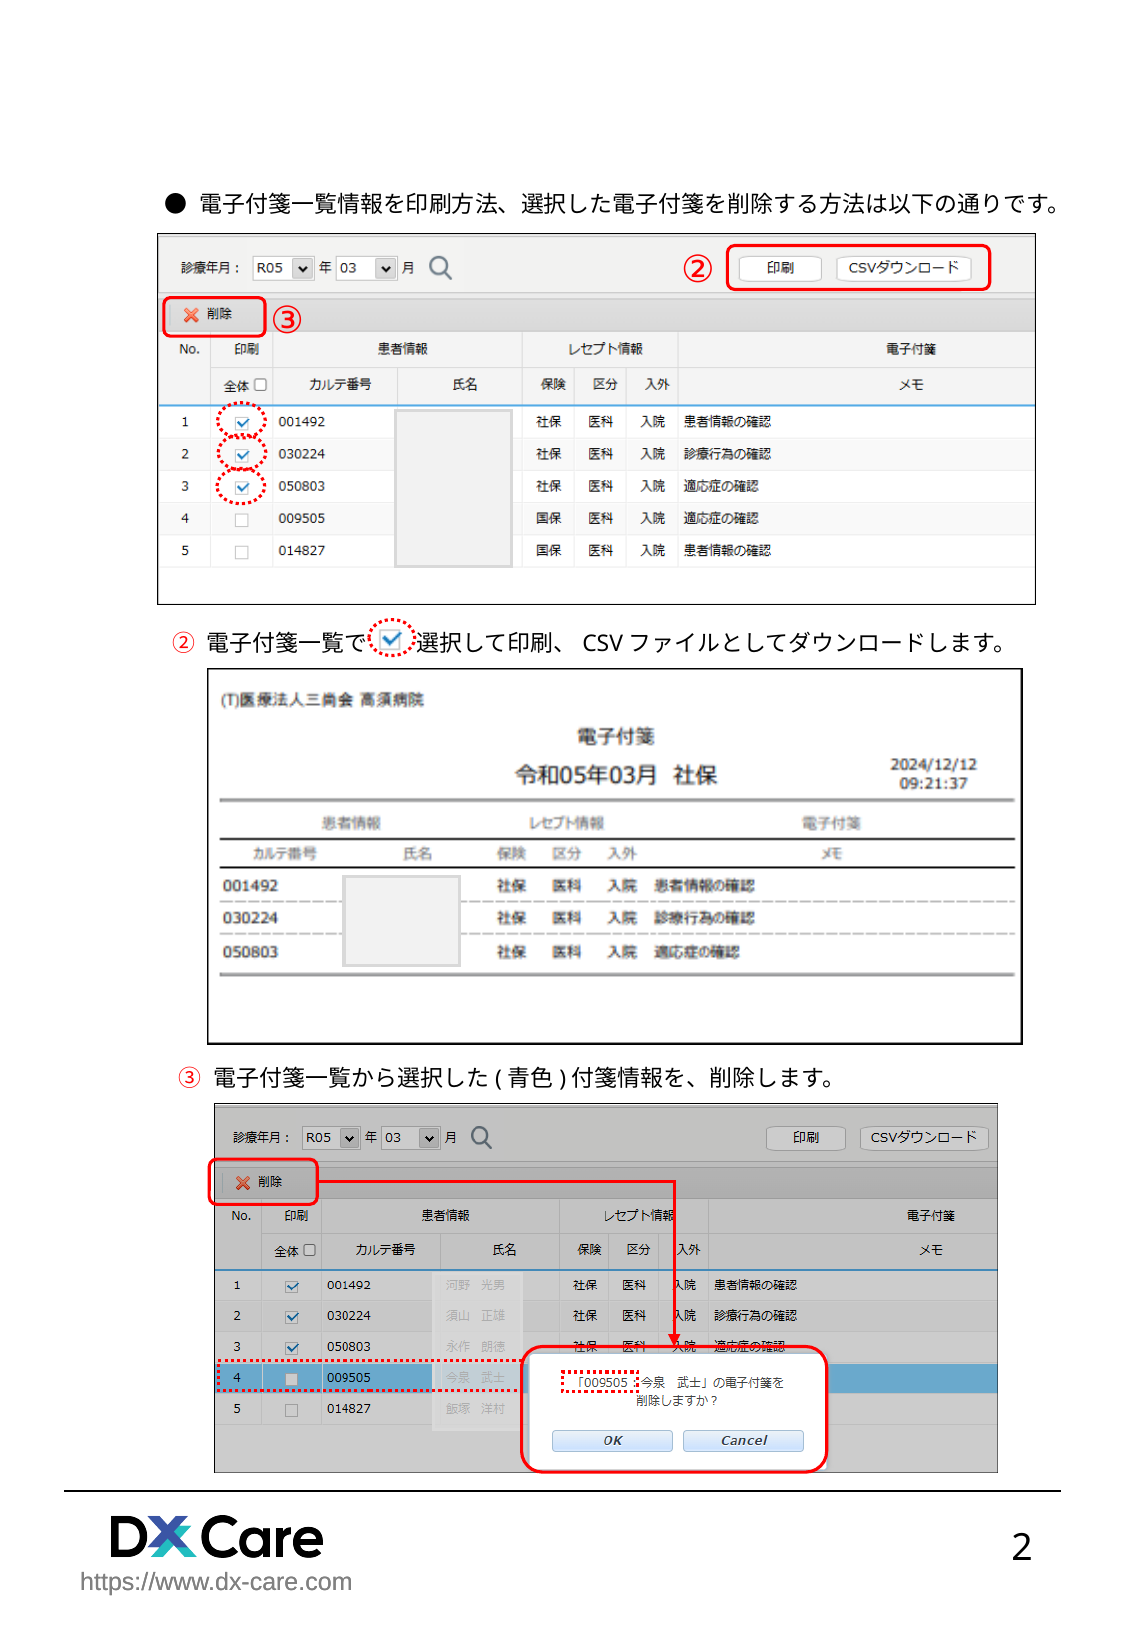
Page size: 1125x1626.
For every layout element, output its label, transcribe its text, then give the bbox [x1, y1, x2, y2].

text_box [316, 1181, 675, 1347]
picture [206, 668, 1024, 1046]
slide_number 145 [794, 1515, 1048, 1602]
text_box ② 電子付箋一覧で 選択して印刷、CSVファイルとしてダウンロードします。 [157, 614, 1079, 664]
text_box [209, 1159, 214, 1204]
picture [214, 1102, 999, 1473]
picture [157, 232, 1036, 606]
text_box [368, 619, 416, 657]
text_box ③ 電子付箋一覧から選択した(青色)付箋情報を、削除します。 [163, 1049, 1086, 1099]
picture [111, 1515, 323, 1558]
text_box ● 電子付箋一覧情報を印刷方法、選択した電子付箋を削除する方法は以下の通りです。 [149, 174, 1083, 224]
